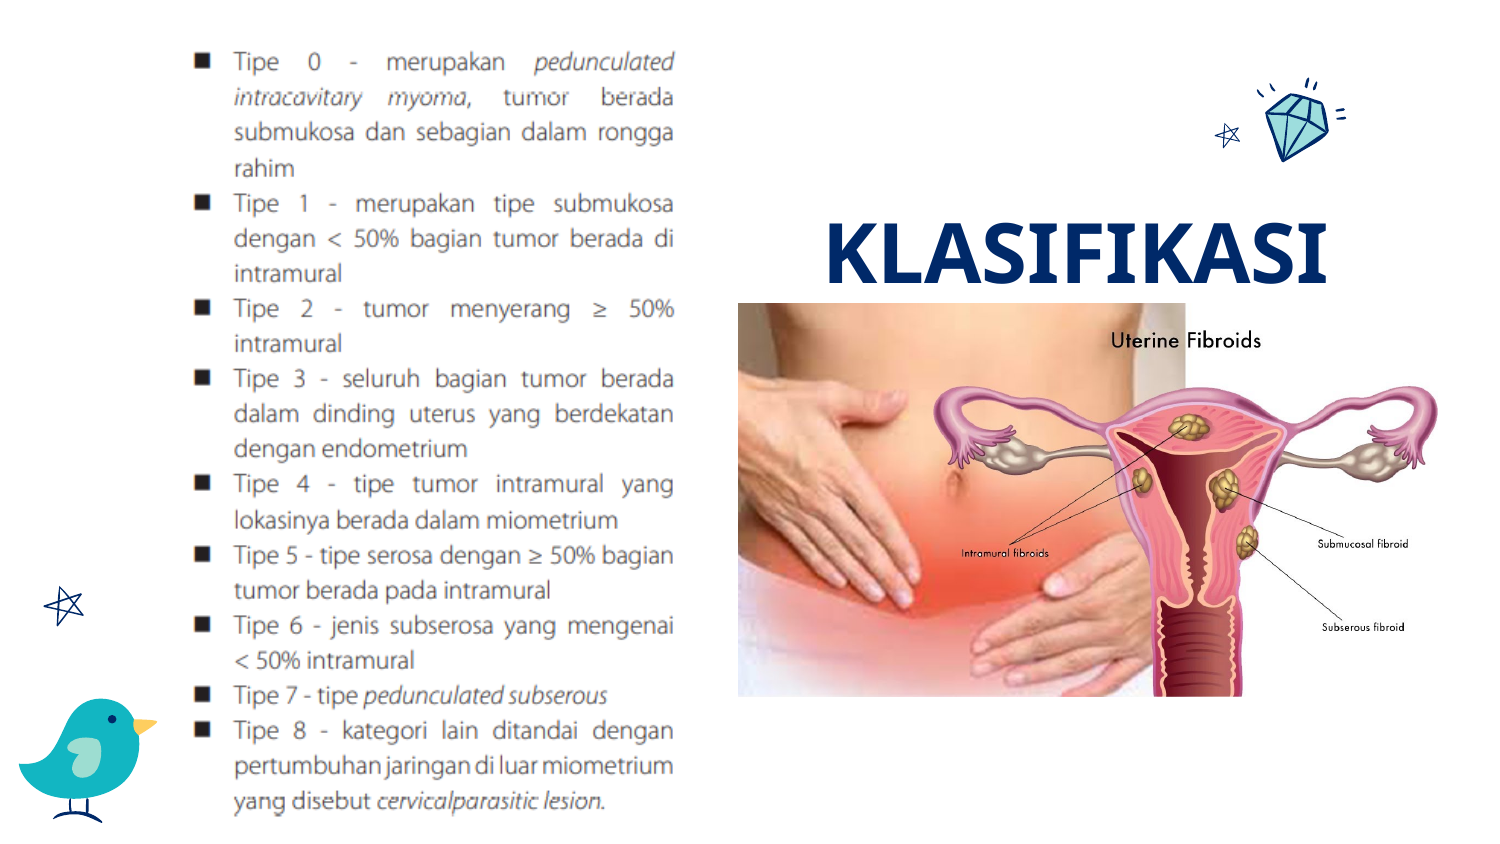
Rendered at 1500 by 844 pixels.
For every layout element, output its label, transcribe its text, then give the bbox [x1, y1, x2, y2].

title KLASIFIKASI [692, 185, 1500, 280]
picture [182, 43, 688, 832]
picture [737, 303, 1438, 698]
